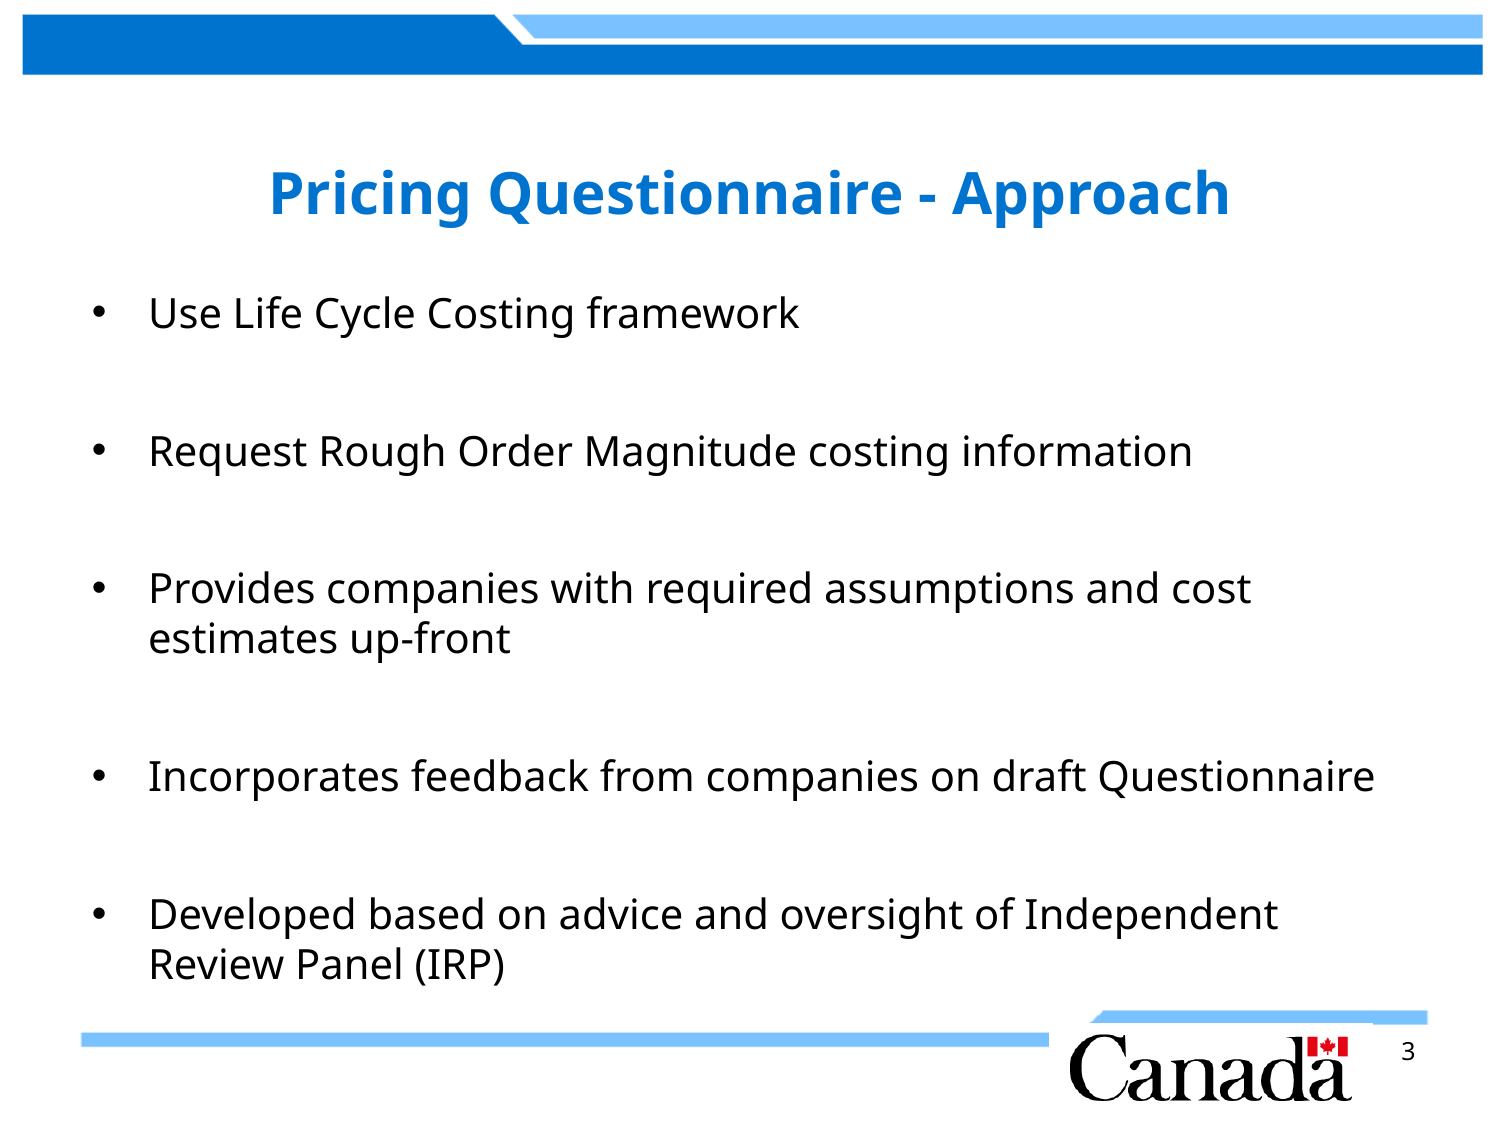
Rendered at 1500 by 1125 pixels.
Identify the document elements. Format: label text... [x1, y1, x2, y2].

picture [76, 987, 1436, 1112]
title Pricing Questionnaire - Approach [74, 114, 1426, 268]
picture [17, 7, 1489, 83]
list Use Life Cycle Costing framework Request Rough Order Magnitude costing information Provides companies with required assumptions and cost estimates up-front Incorporates feedback from companies on draft Questionnaire Developed based on advice and oversight of Independent Review Panel (IRP) [76, 278, 1428, 994]
slide_number 3 [1376, 1011, 1431, 1094]
